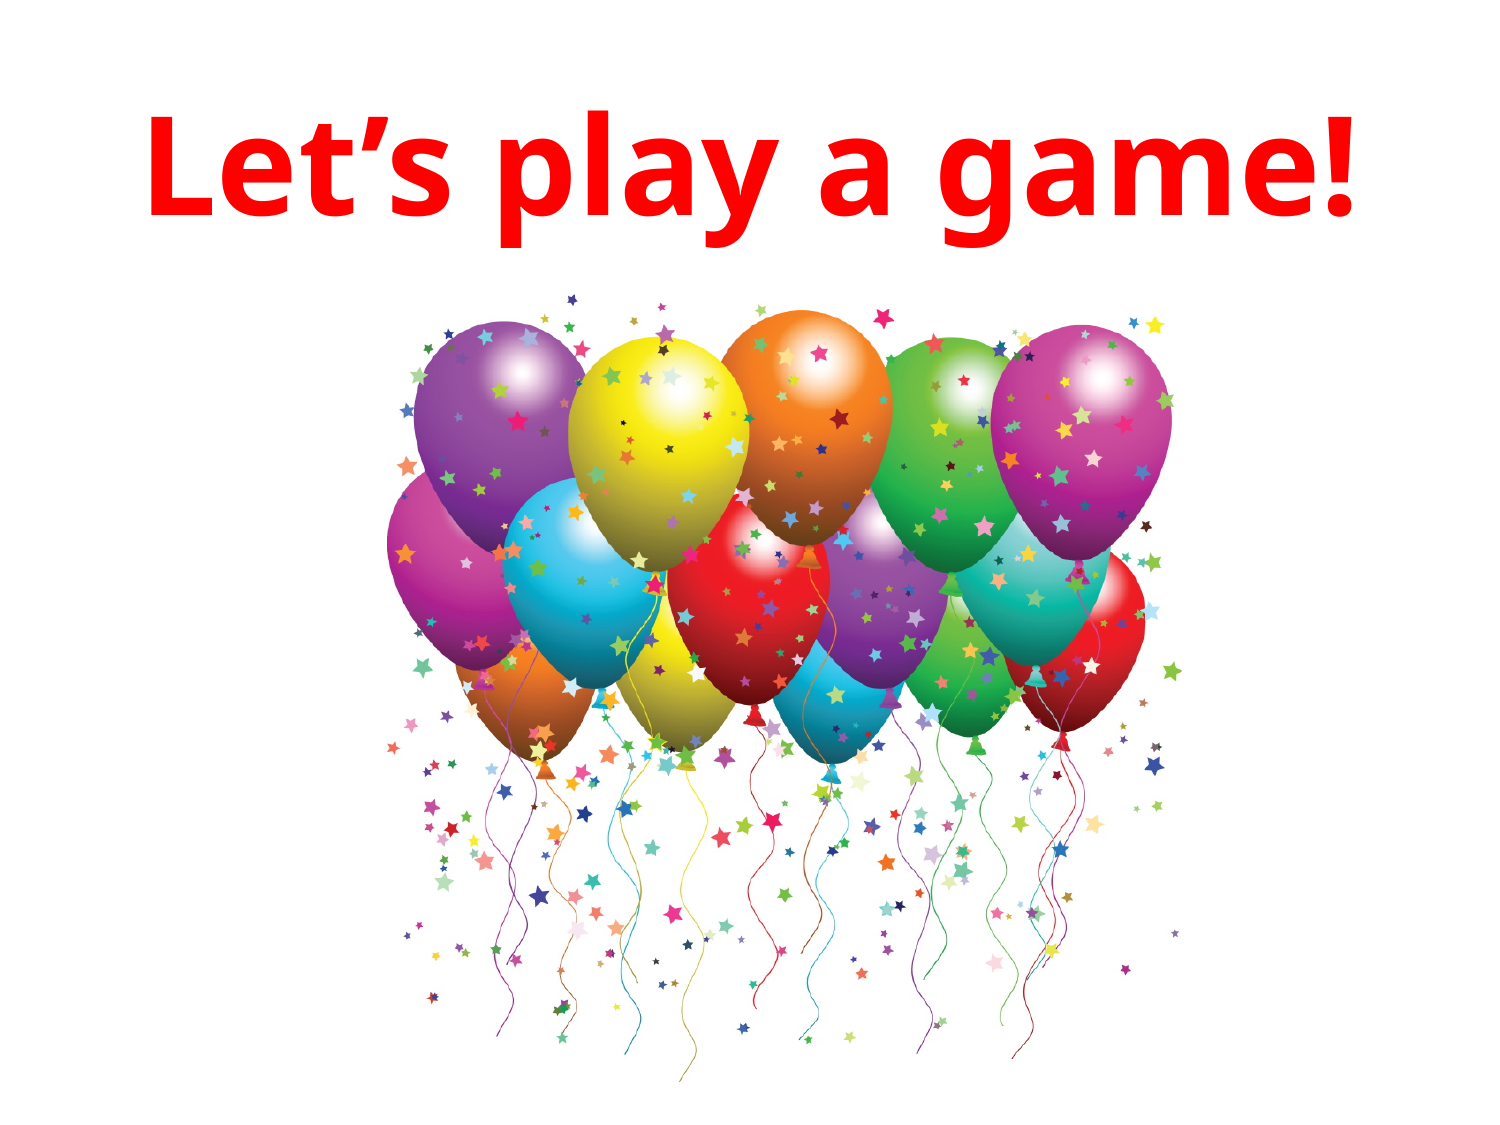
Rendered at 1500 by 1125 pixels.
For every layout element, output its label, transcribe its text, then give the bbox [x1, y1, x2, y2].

picture [387, 287, 1183, 1083]
title Let’s play a game! [74, 44, 1426, 276]
